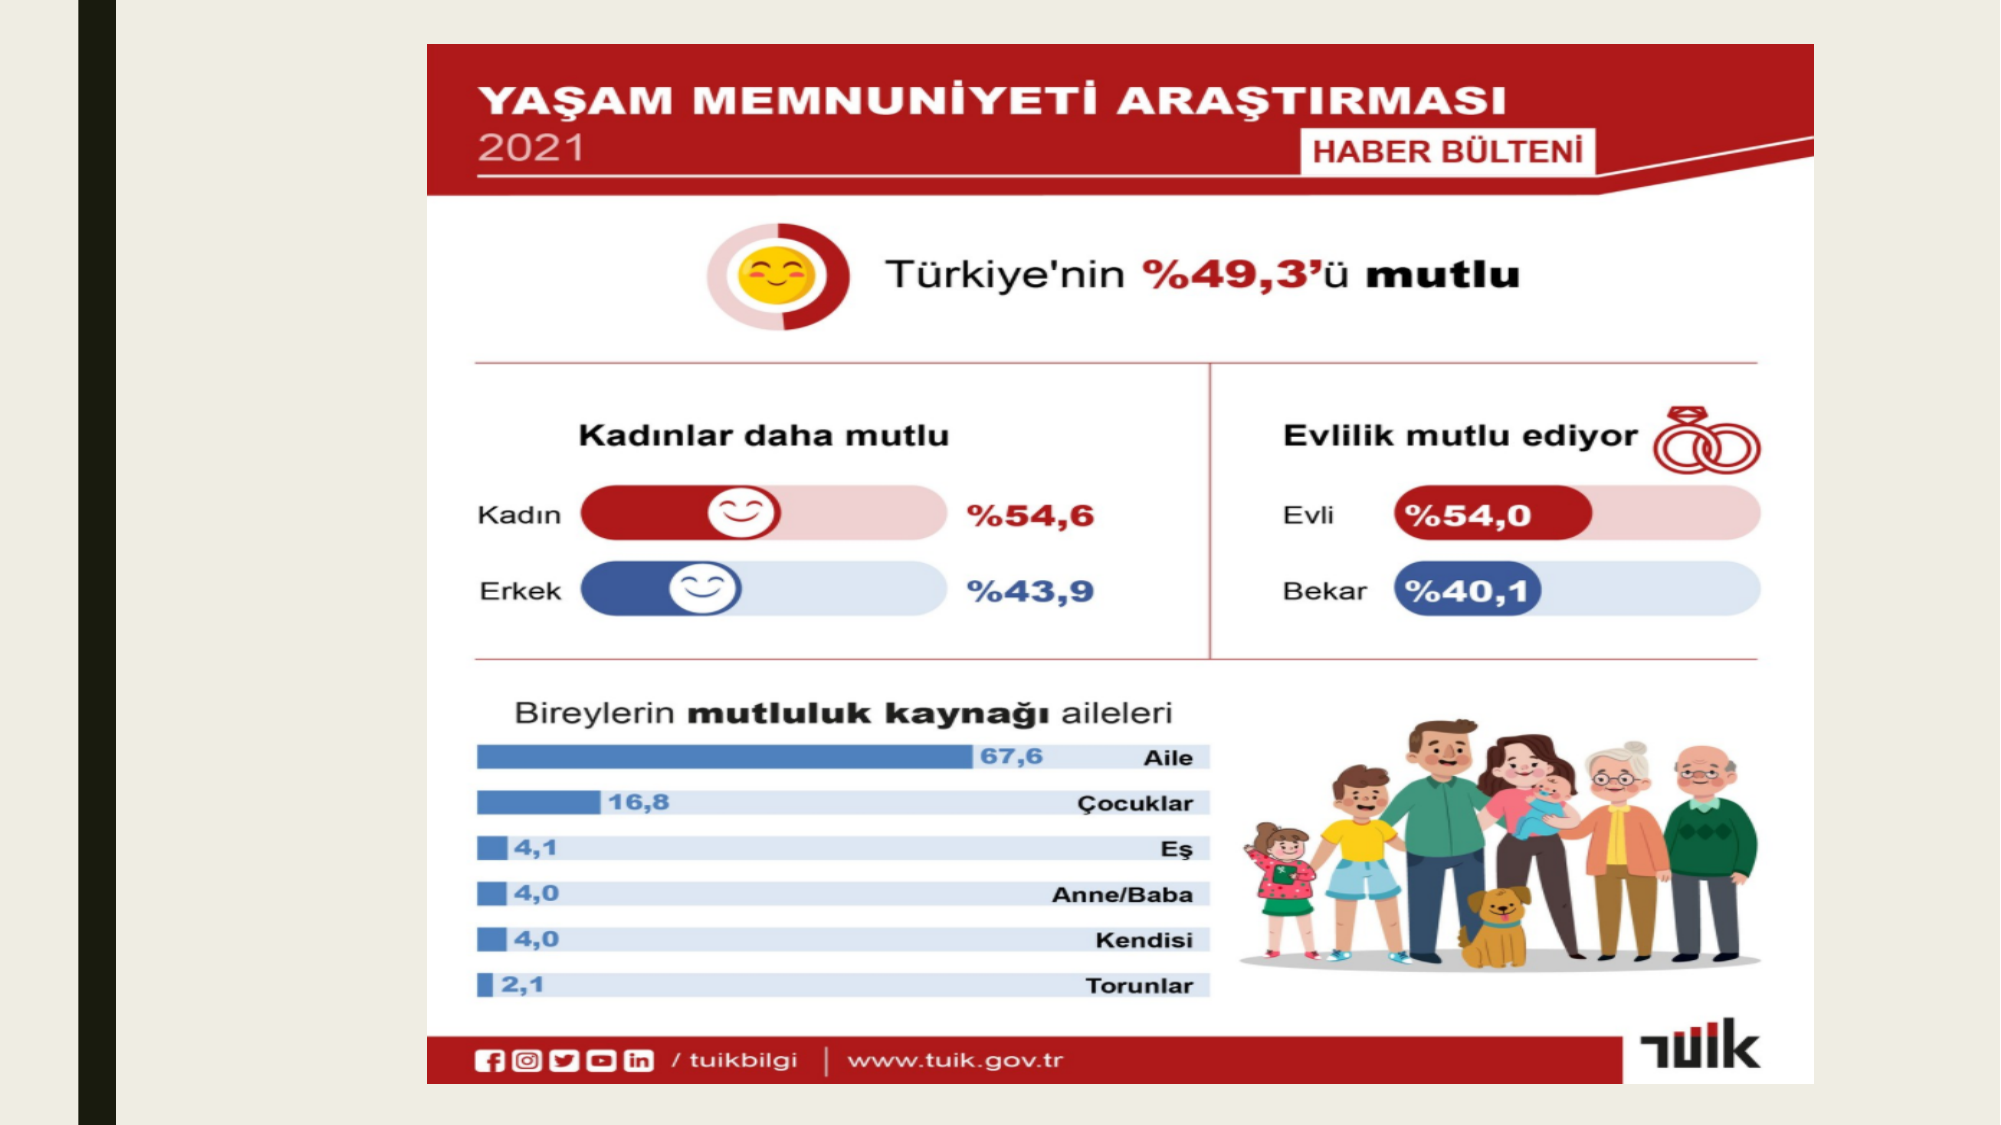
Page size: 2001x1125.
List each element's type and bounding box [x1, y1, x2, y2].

picture [427, 44, 1814, 1084]
